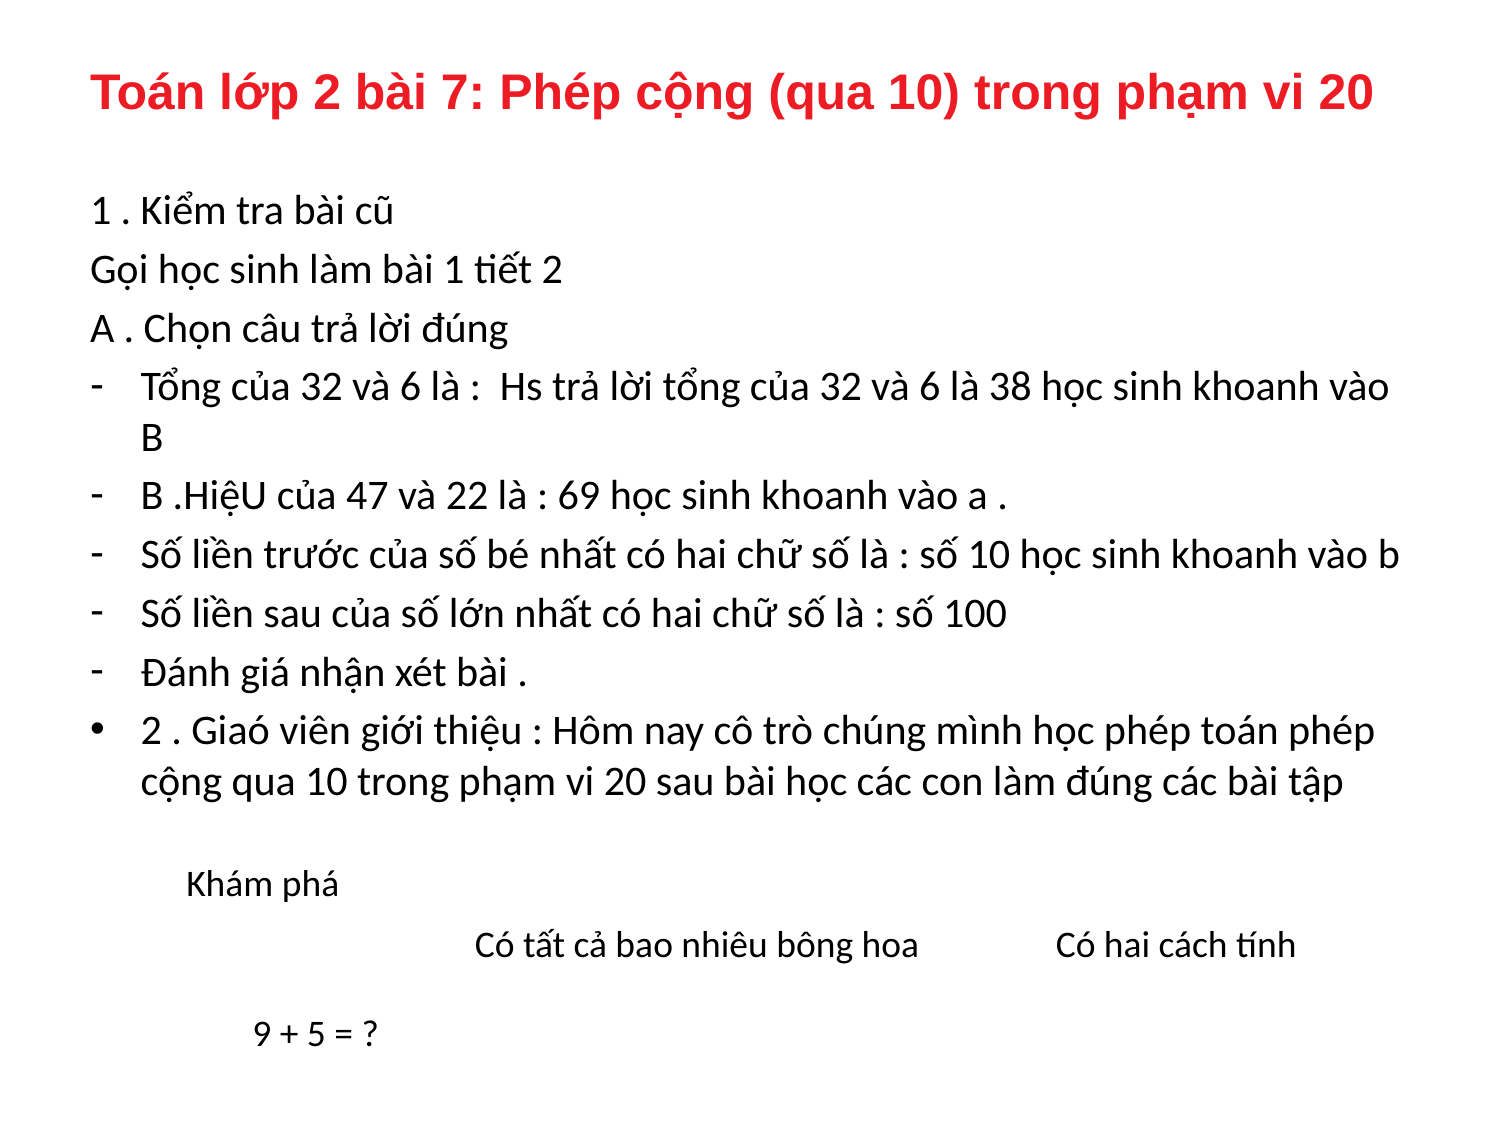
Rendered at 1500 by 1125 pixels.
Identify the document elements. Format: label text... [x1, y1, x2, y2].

text_box Có hai cách tính [1041, 912, 1475, 973]
text_box 9 + 5 = ? [237, 1001, 514, 1062]
list 1 . Kiểm tra bài cũ Gọi học sinh làm bài 1 tiết 2 A . Chọn câu trả lời đúng Tổng của 32 và 6 là : Hs trả lời tổng của 32 và 6 là 38 học sinh khoanh vào B B .HiệU của 47 và 22 là : 69 học sinh khoanh vào a . Số liền trước của số bé nhất có hai chữ số là : số 10 học sinh khoanh vào b Số liền sau của số lớn nhất có hai chữ số là : số 100 Đánh giá nhận xét bài . 2 . Giaó viên giới thiệu : Hôm nay cô trò chúng mình học phép toán phép cộng qua 10 trong phạm vi 20 sau bài học các con làm đúng các bài tập [75, 174, 1425, 868]
title Toán lớp 2 bài 7: Phép cộng (qua 10) trong phạm vi 20 [75, 45, 1425, 174]
text_box Có tất cả bao nhiêu bông hoa [460, 912, 944, 973]
text_box Khám phá [171, 851, 447, 912]
